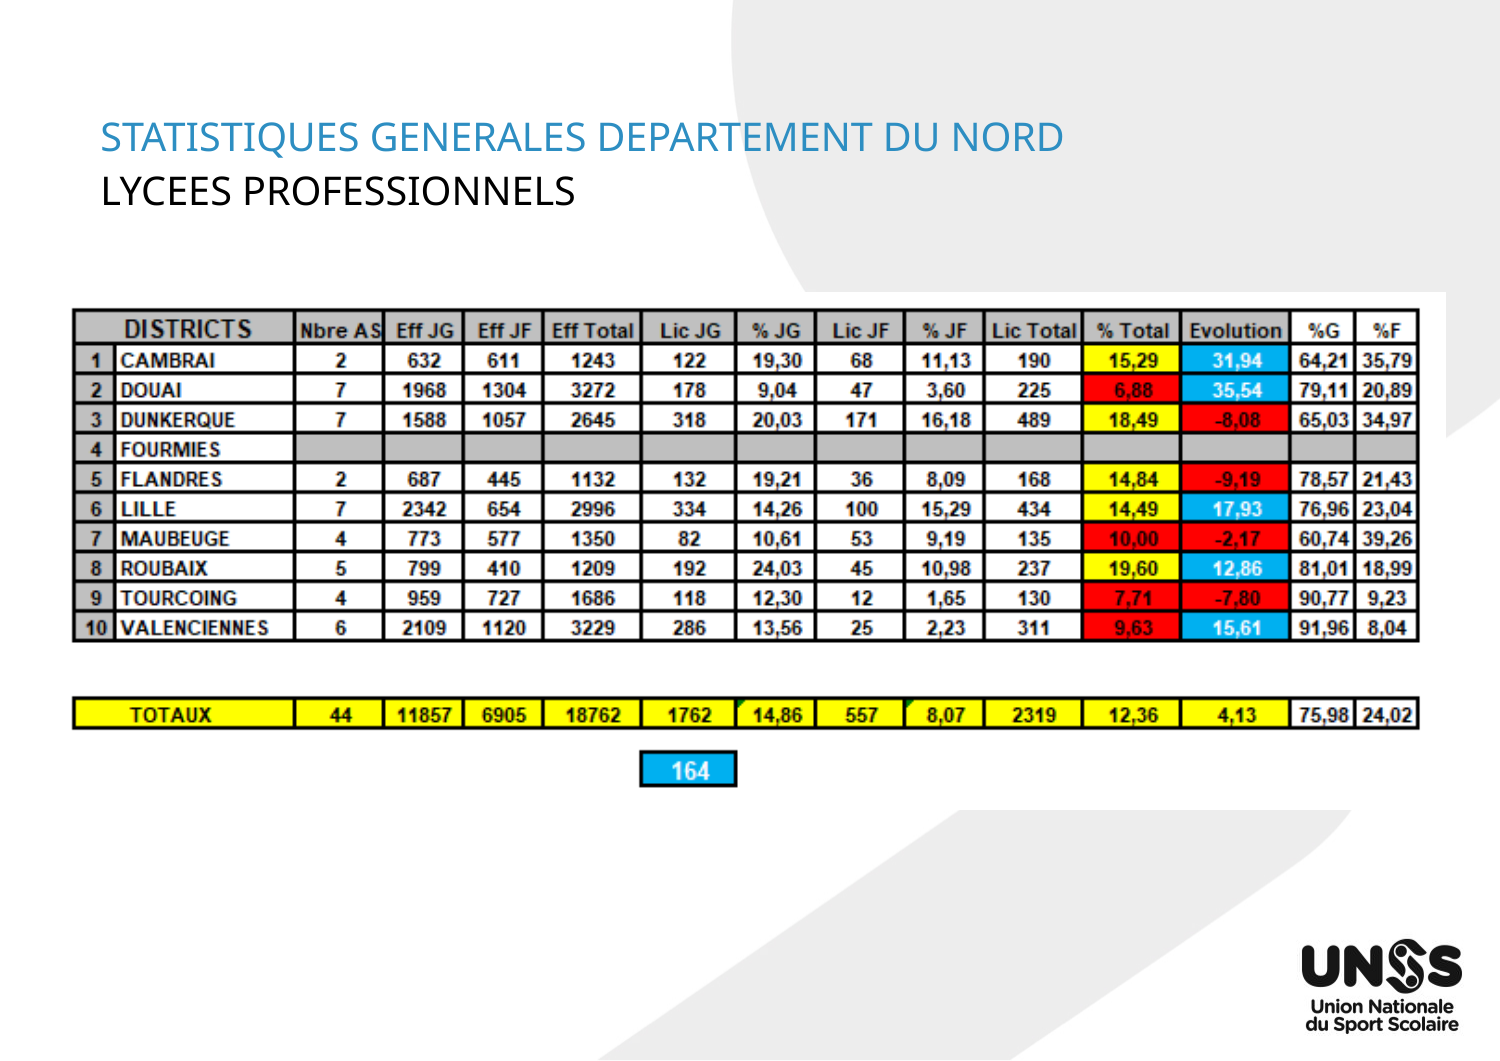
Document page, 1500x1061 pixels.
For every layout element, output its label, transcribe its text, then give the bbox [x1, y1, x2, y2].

title STATISTIQUES GENERALES DEPARTEMENT DU NORD [100, 112, 1400, 165]
picture [0, 0, 1500, 1061]
list LYCEES PROFESSIONNELS [100, 165, 1400, 272]
